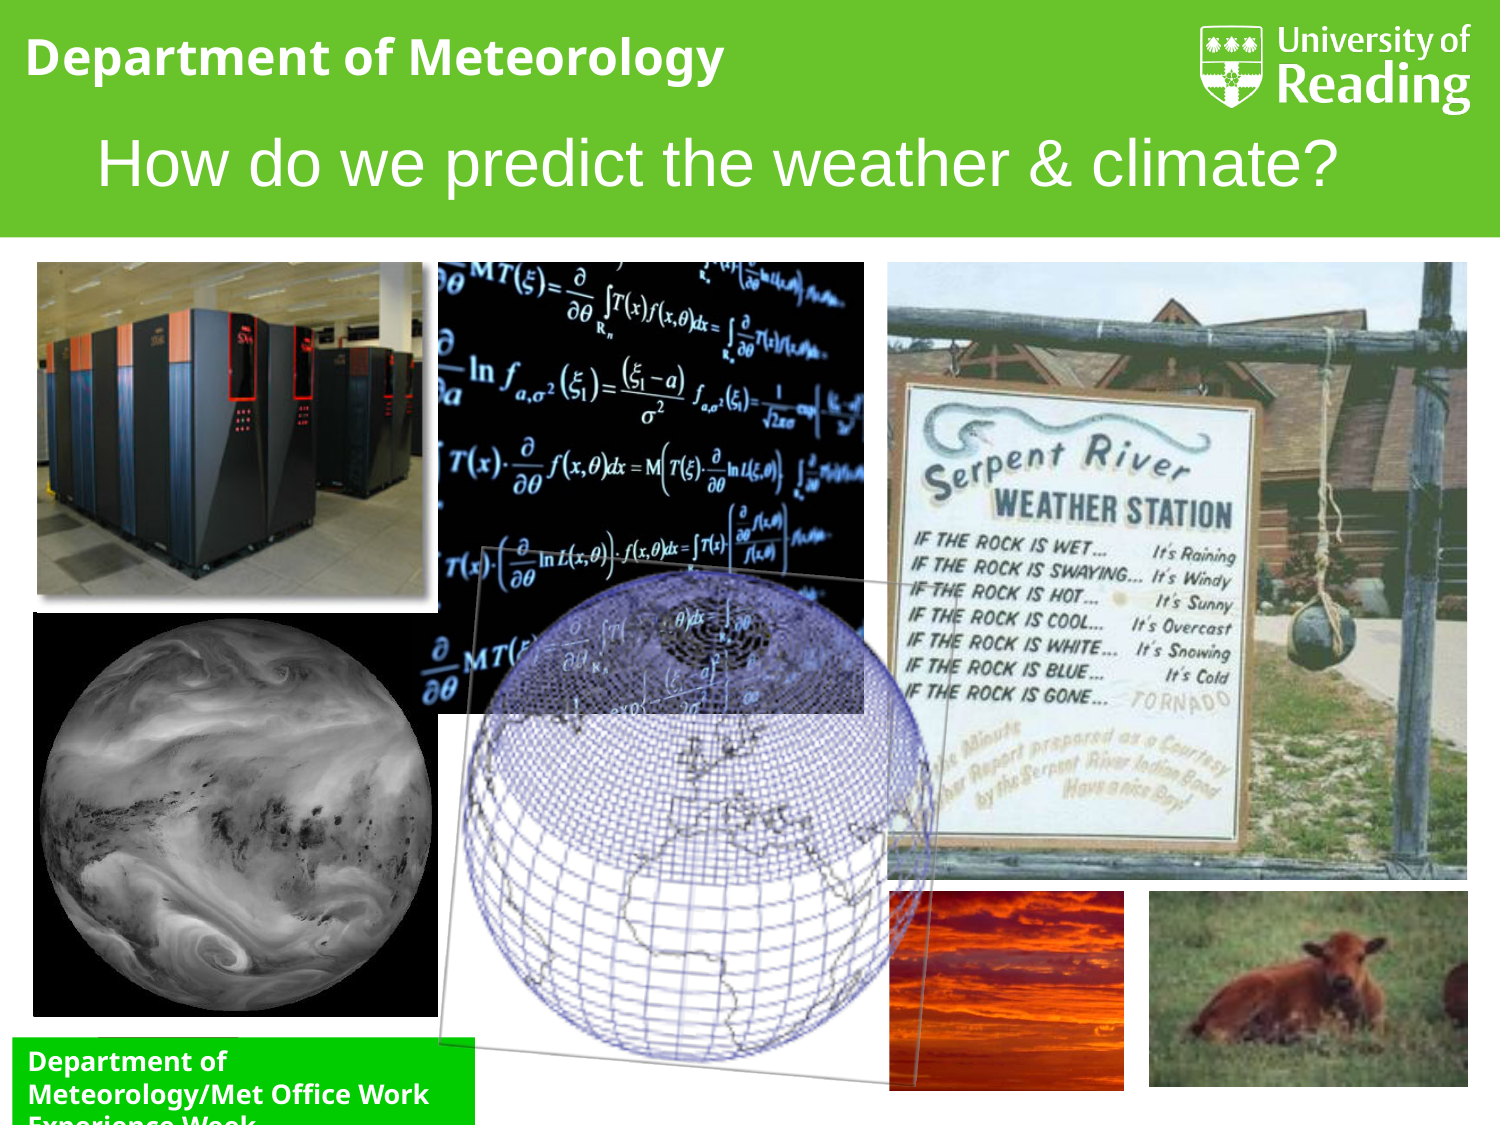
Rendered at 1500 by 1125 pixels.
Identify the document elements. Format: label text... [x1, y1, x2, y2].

picture [1200, 24, 1471, 115]
text_box How do we predict the weather & climate? [37, 112, 1400, 275]
picture [32, 262, 1468, 1091]
picture [1149, 891, 1468, 1087]
